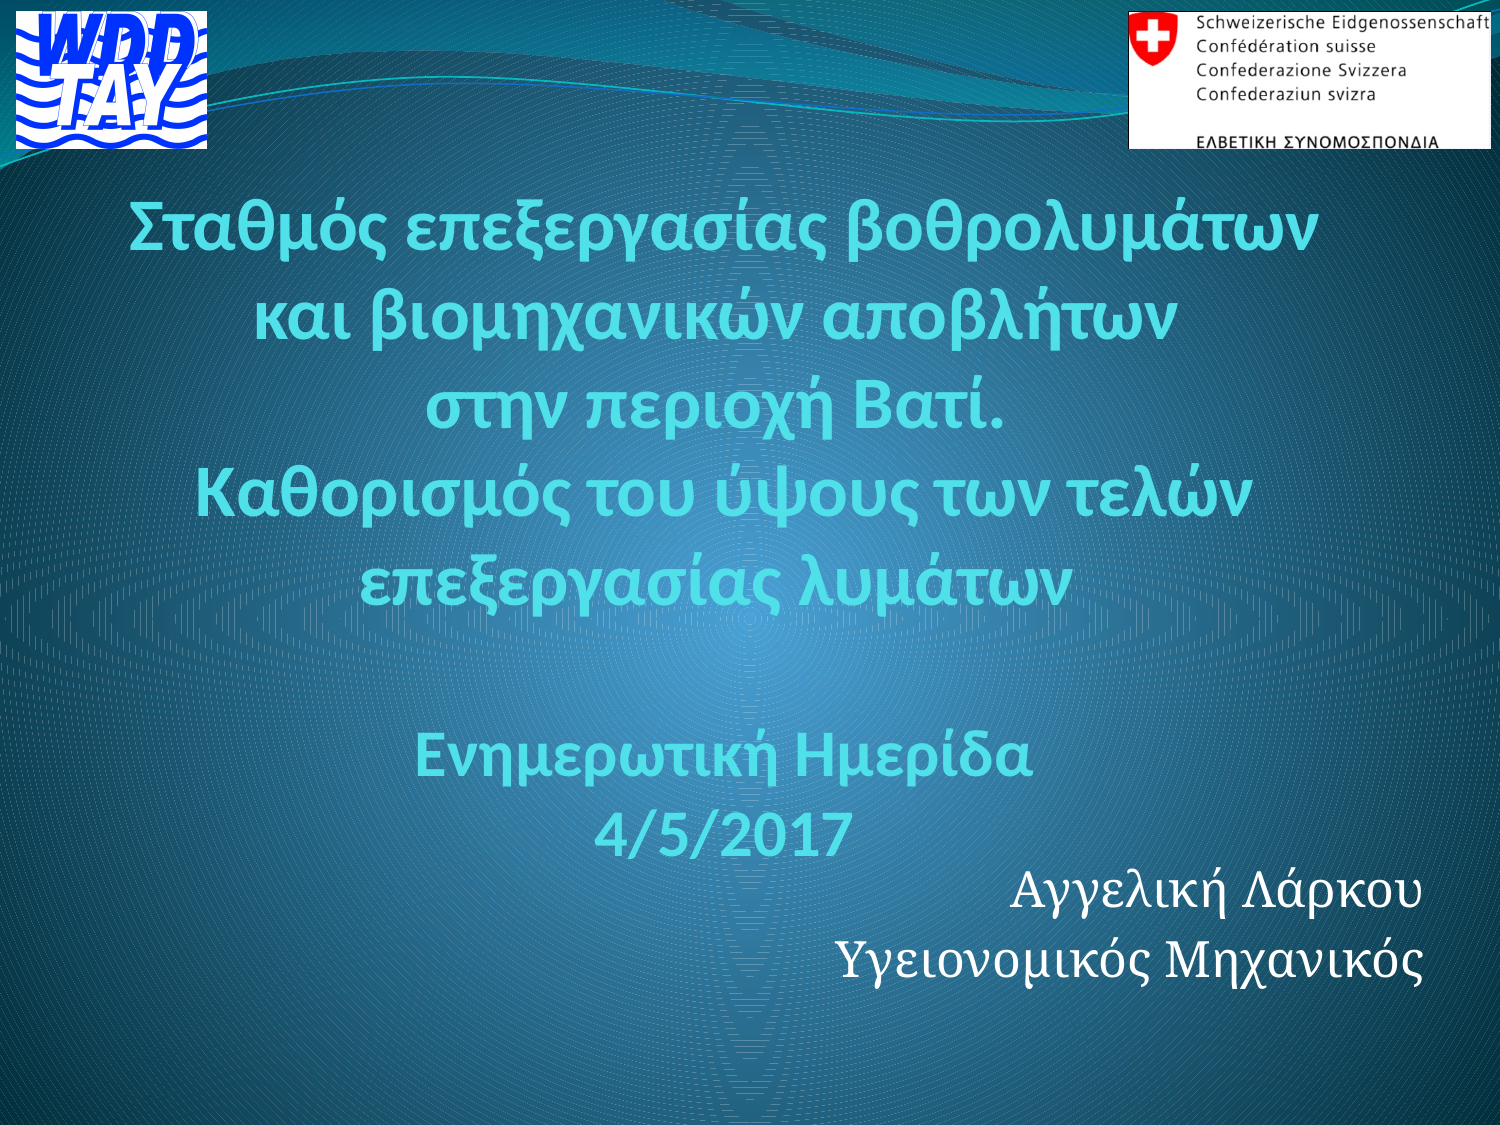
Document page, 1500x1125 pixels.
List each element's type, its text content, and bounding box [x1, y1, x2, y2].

picture [1127, 10, 1491, 150]
title Σταθμός επεξεργασίας βοθρολυμάτων και βιομηχανικών αποβλήτων στην περιοχή Βατί. Καθορισμός του ύψους των τελών επεξεργασίας λυμάτων Ενημερωτική Ημερίδα 4/5/2017 [88, 160, 1365, 870]
subtitle Αγγελική Λάρκου Υγειονομικός Μηχανικός [218, 775, 1436, 1075]
picture [16, 12, 207, 150]
